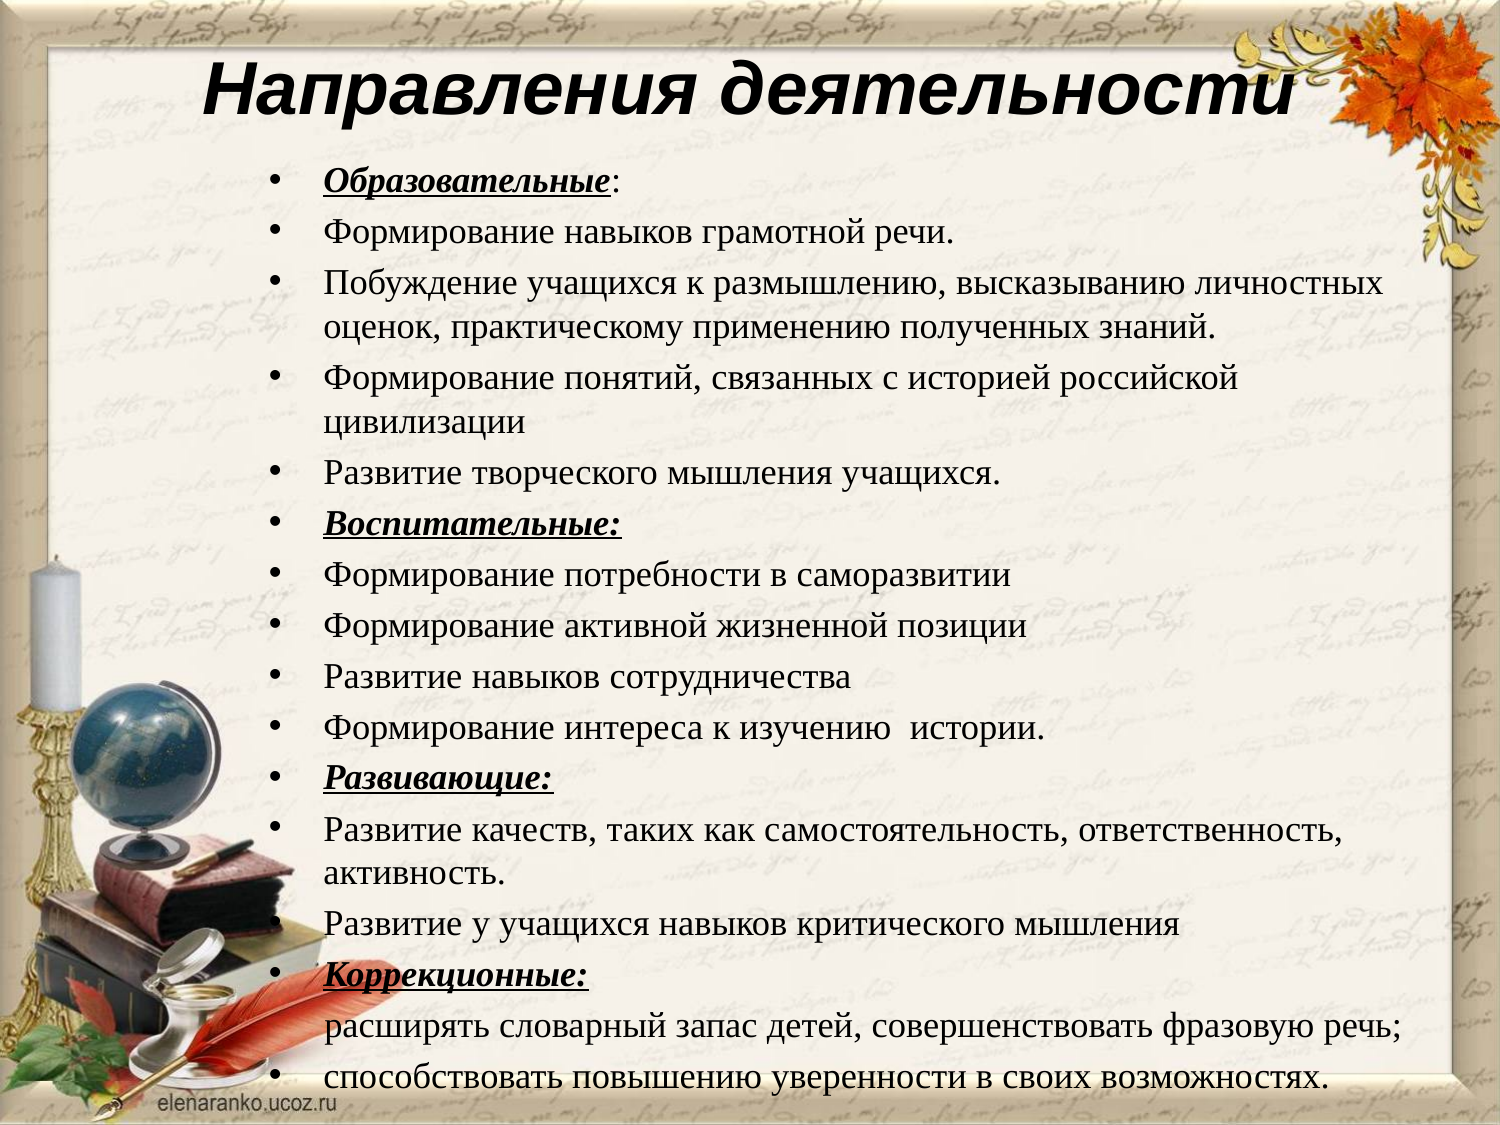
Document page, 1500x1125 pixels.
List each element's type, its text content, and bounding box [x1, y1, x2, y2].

list Образовательные: Формирование навыков грамотной речи. Побуждение учащихся к размышлению, высказыванию личностных оценок, практическому применению полученных знаний. Формирование понятий, связанных с историей российской цивилизации Развитие творческого мышления учащихся. Воспитательные: Формирование потребности в саморазвитии Формирование активной жизненной позиции Развитие навыков сотрудничества Формирование интереса к изучению истории. Развивающие: Развитие качеств, таких как самостоятельность, ответственность, активность. Развитие у учащихся навыков критического мышления Коррекционные: расширять словарный запас детей, совершенствовать фразовую речь; способствовать повышению уверенности в своих возможностях. [253, 149, 1425, 1106]
picture [0, 0, 1500, 1125]
title Направления деятельности [75, 42, 1425, 126]
